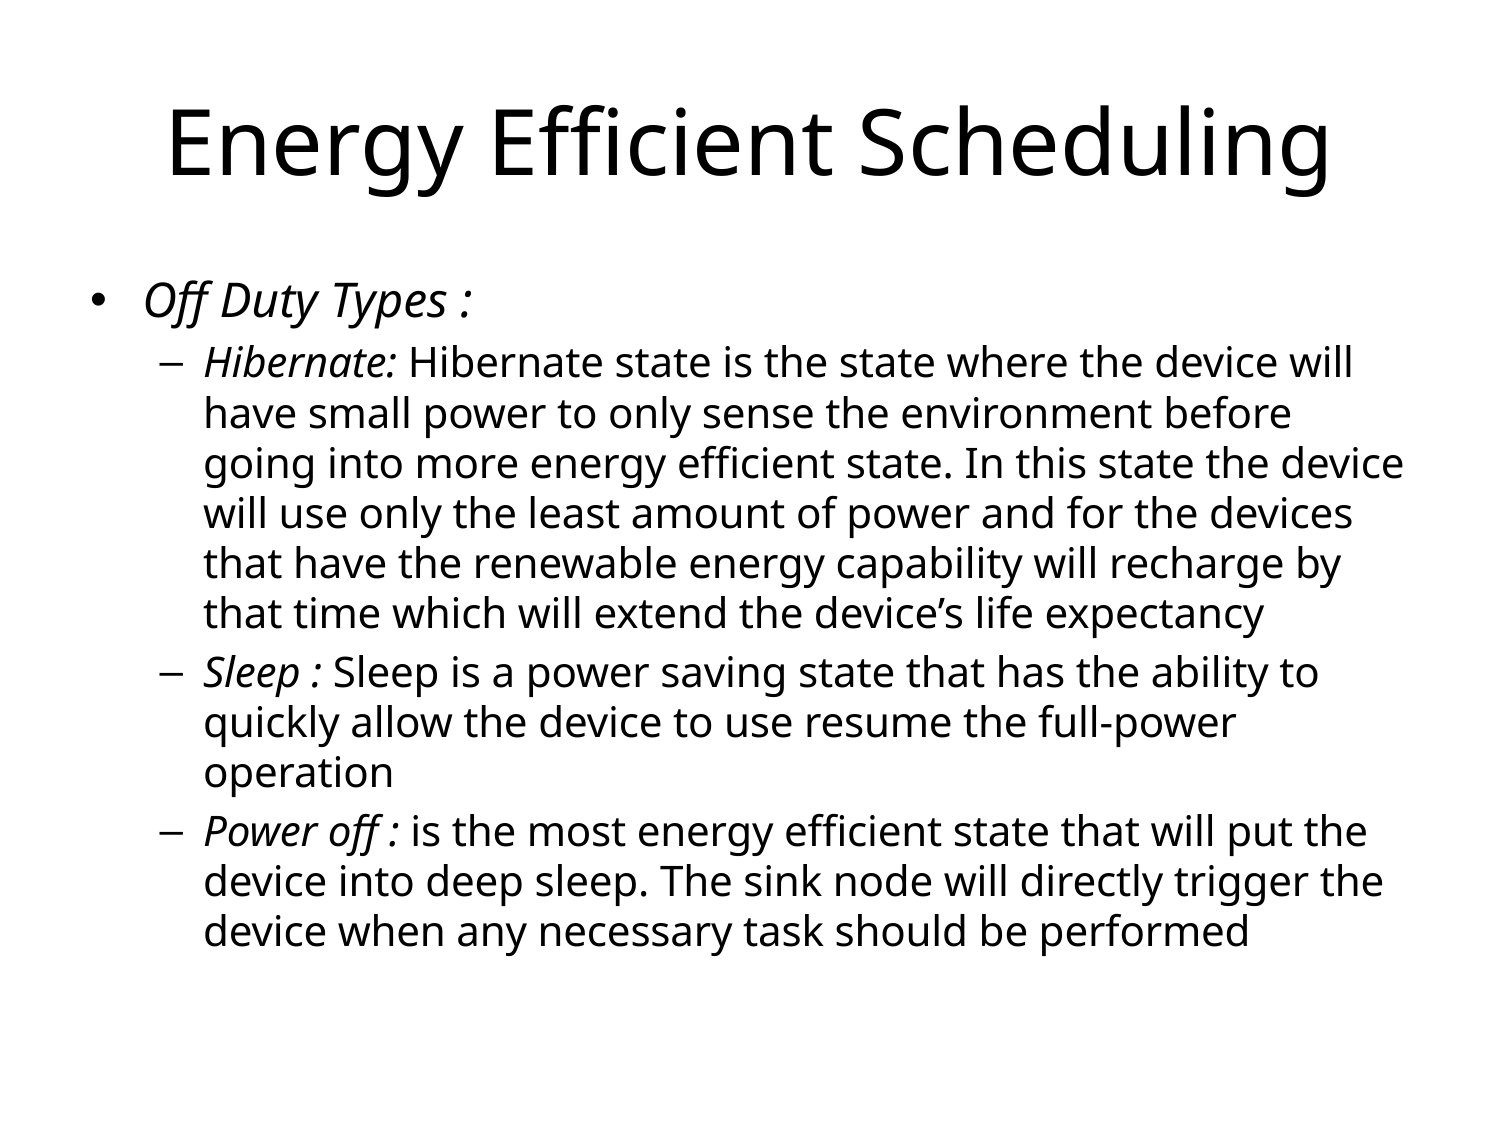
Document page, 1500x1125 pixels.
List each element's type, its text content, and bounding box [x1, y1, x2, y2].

title Energy Efficient Scheduling [75, 45, 1425, 233]
list Off Duty Types : Hibernate: Hibernate state is the state where the device will have small power to only sense the environment before going into more energy efficient state. In this state the device will use only the least amount of power and for the devices that have the renewable energy capability will recharge by that time which will extend the device’s life expectancy Sleep : Sleep is a power saving state that has the ability to quickly allow the device to use resume the full-power operation Power off : is the most energy efficient state that will put the device into deep sleep. The sink node will directly trigger the device when any necessary task should be performed [75, 262, 1425, 1005]
